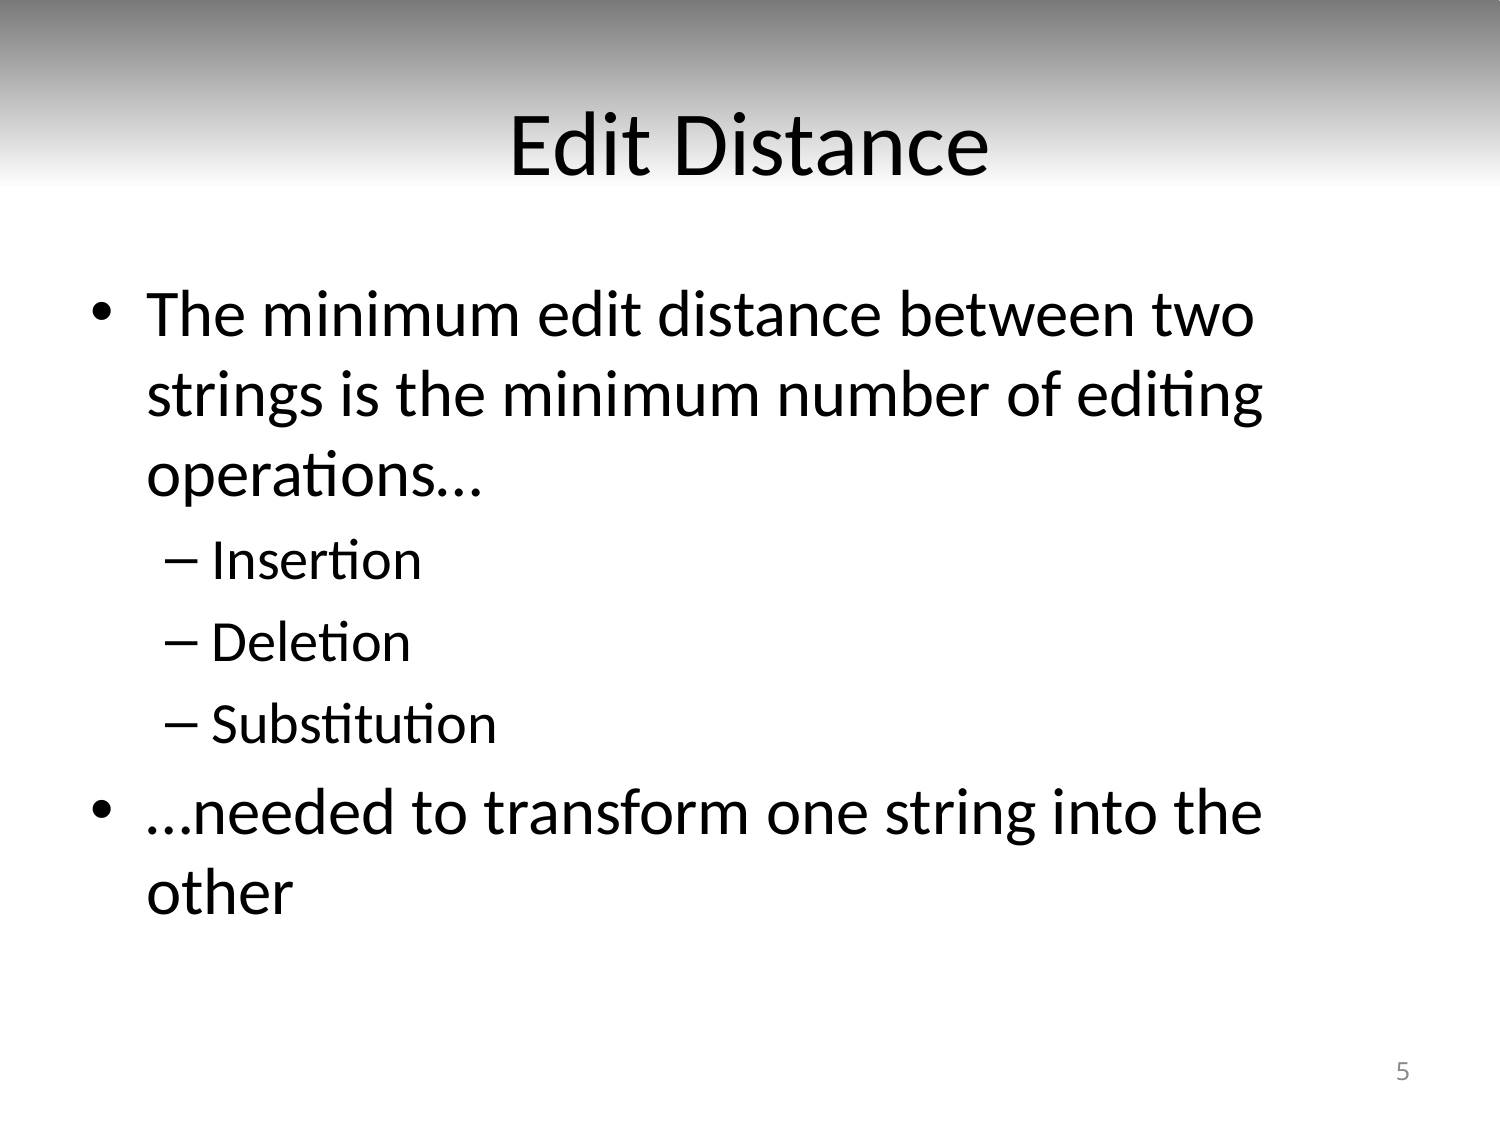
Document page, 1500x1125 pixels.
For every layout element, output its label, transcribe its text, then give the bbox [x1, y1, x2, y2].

list The minimum edit distance between two strings is the minimum number of editing operations… Insertion Deletion Substitution …needed to transform one string into the other [75, 262, 1425, 1005]
title Edit Distance [75, 45, 1425, 233]
slide_number 5 [1074, 1042, 1425, 1103]
